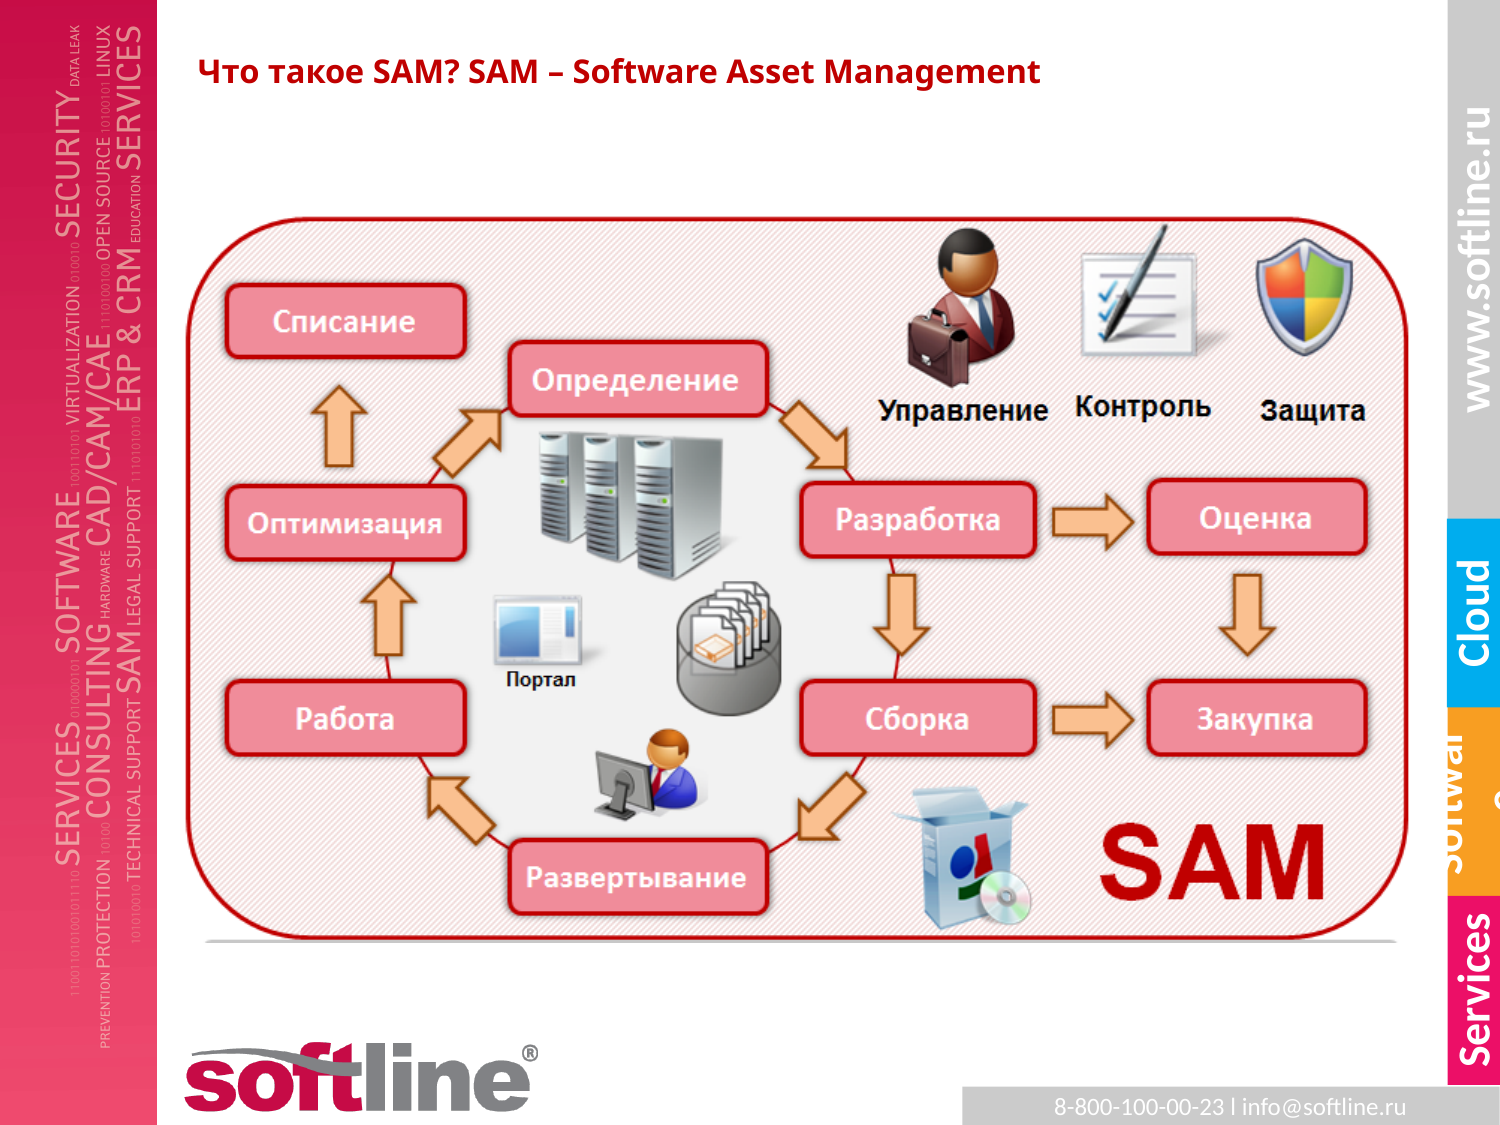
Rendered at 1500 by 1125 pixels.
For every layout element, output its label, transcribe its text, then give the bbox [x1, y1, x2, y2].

picture [183, 1040, 538, 1112]
picture [0, 0, 157, 1125]
picture [182, 214, 1420, 943]
title Что такое SAM? SAM – Software Asset Management [183, 42, 1412, 138]
